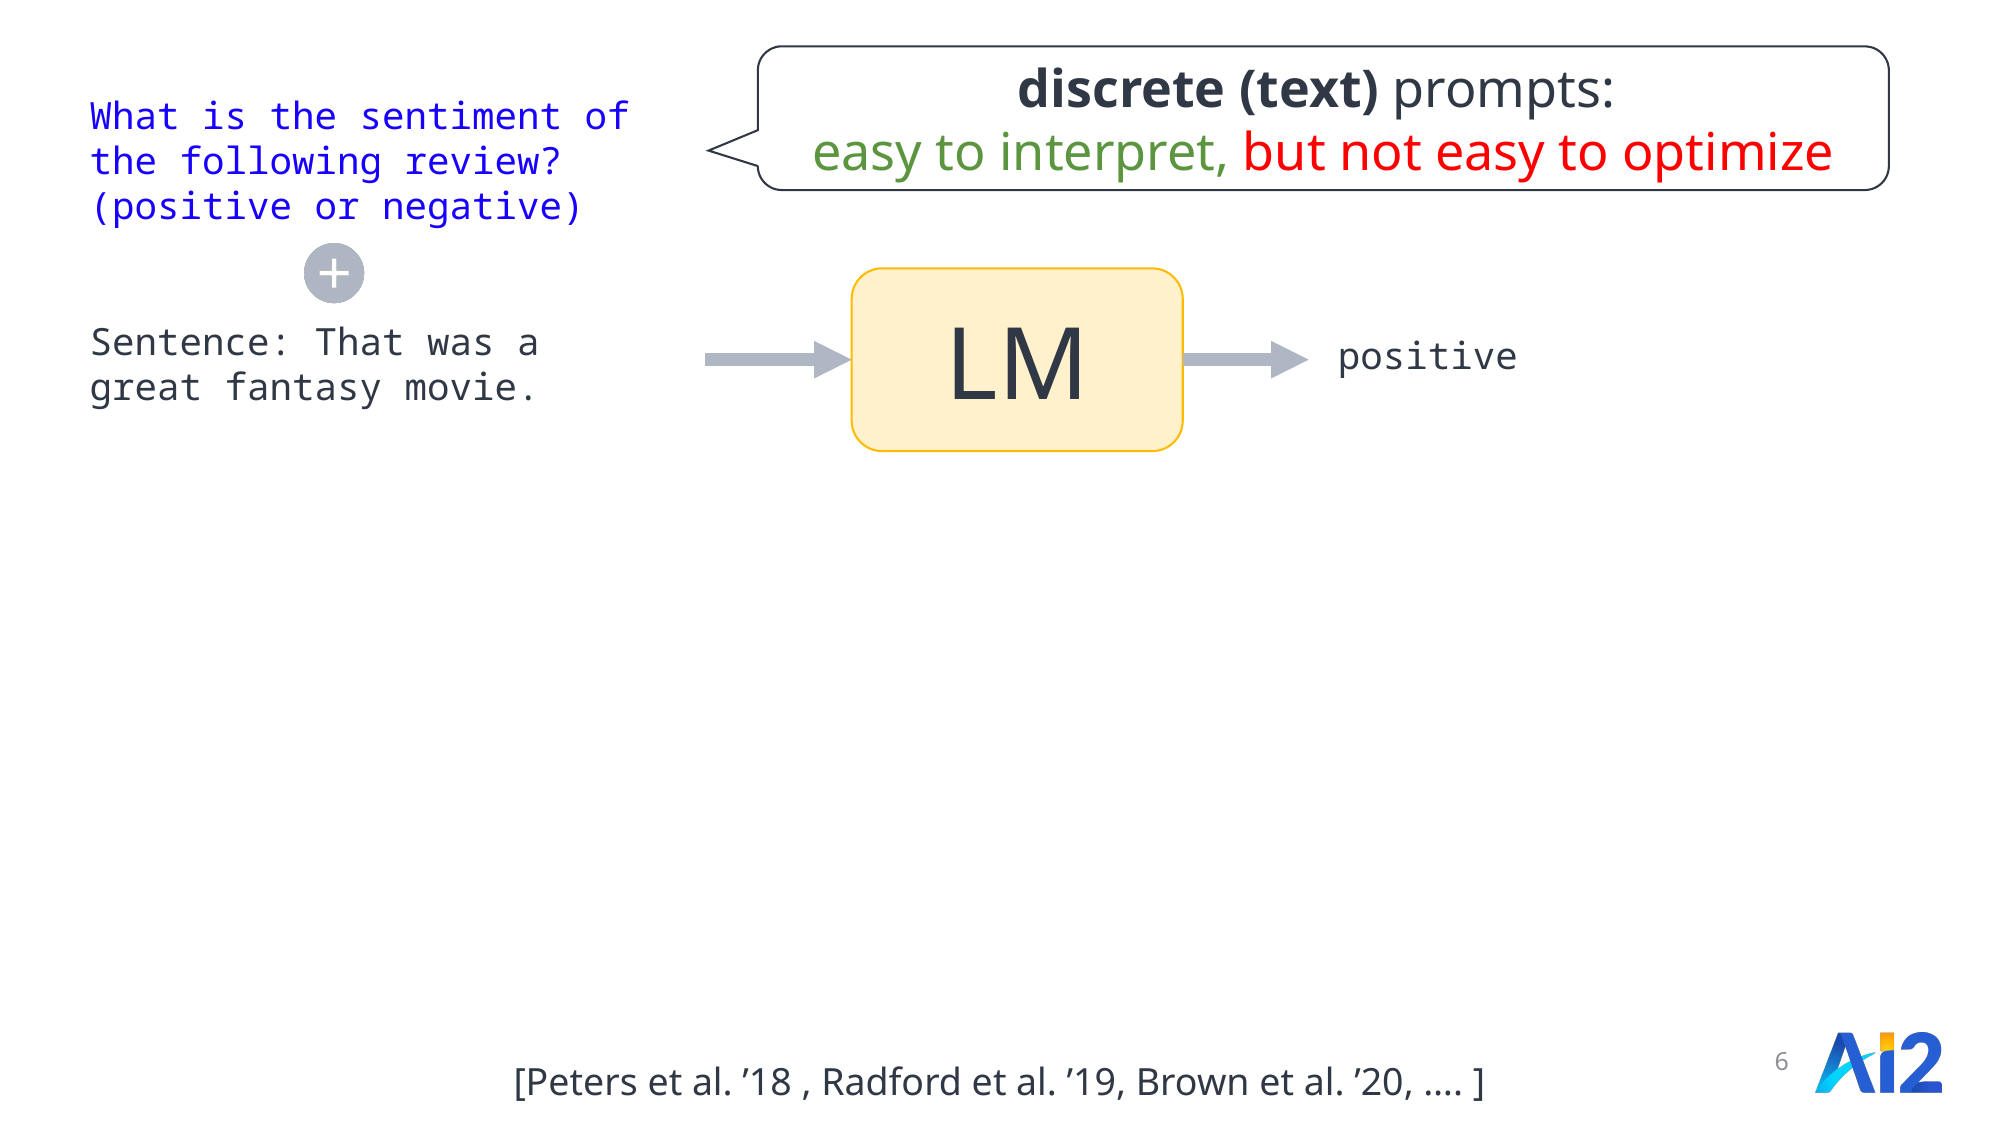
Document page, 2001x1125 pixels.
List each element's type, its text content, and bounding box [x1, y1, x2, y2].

text_box What is the sentiment of the following review? (positive or negative) [74, 84, 684, 280]
text_box Sentence: That was a great fantasy movie. [74, 311, 648, 416]
text_box positive [1323, 324, 1778, 385]
text_box LM [850, 267, 1184, 453]
picture [296, 235, 372, 311]
text_box [Peters et al. ’18 , Radford et al. ’19, Brown et al. ’20, …. ] [498, 1050, 1502, 1110]
text_box discrete (text) prompts: easy to interpret, but not easy to optimize [705, 45, 1890, 192]
slide_number 6 [1716, 1032, 1804, 1093]
picture [1815, 1032, 1942, 1093]
